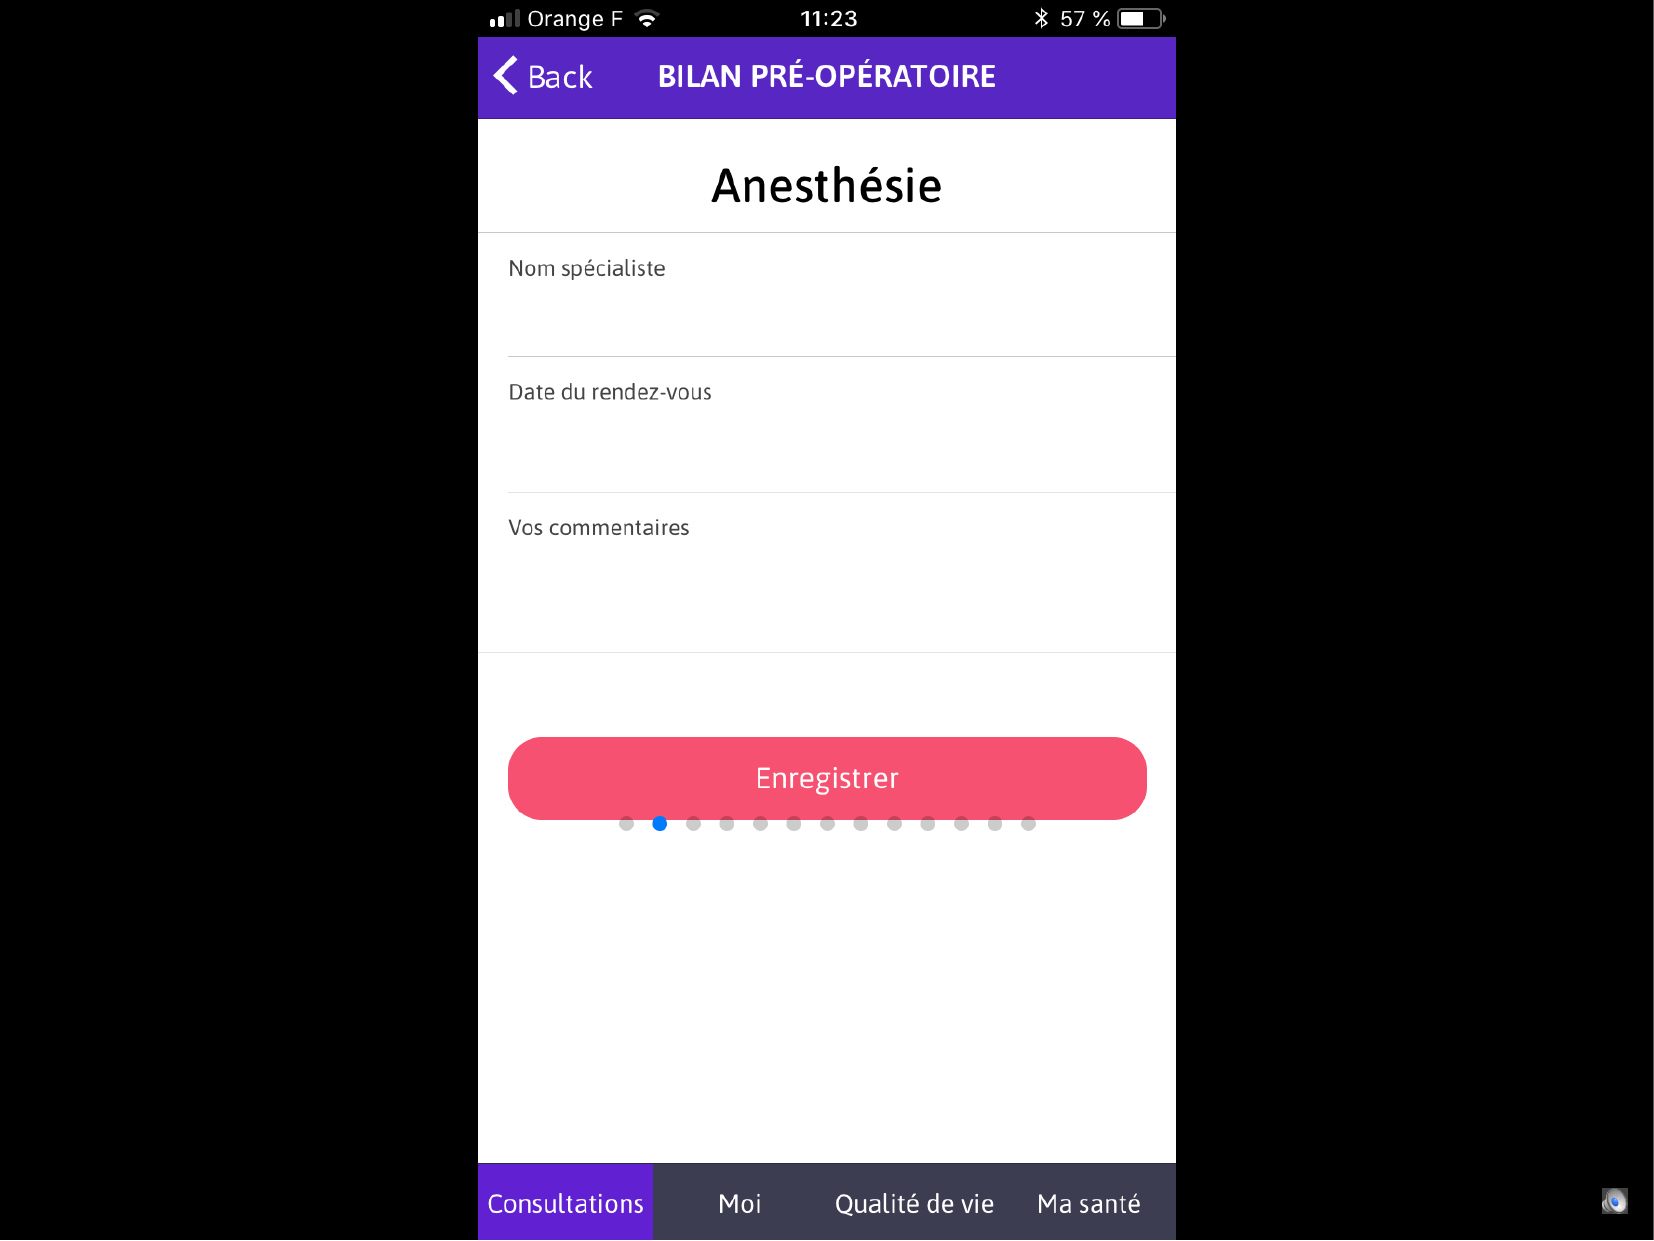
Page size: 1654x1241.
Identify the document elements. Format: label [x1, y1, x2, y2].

picture [477, 0, 1176, 1241]
picture [1600, 1187, 1629, 1216]
